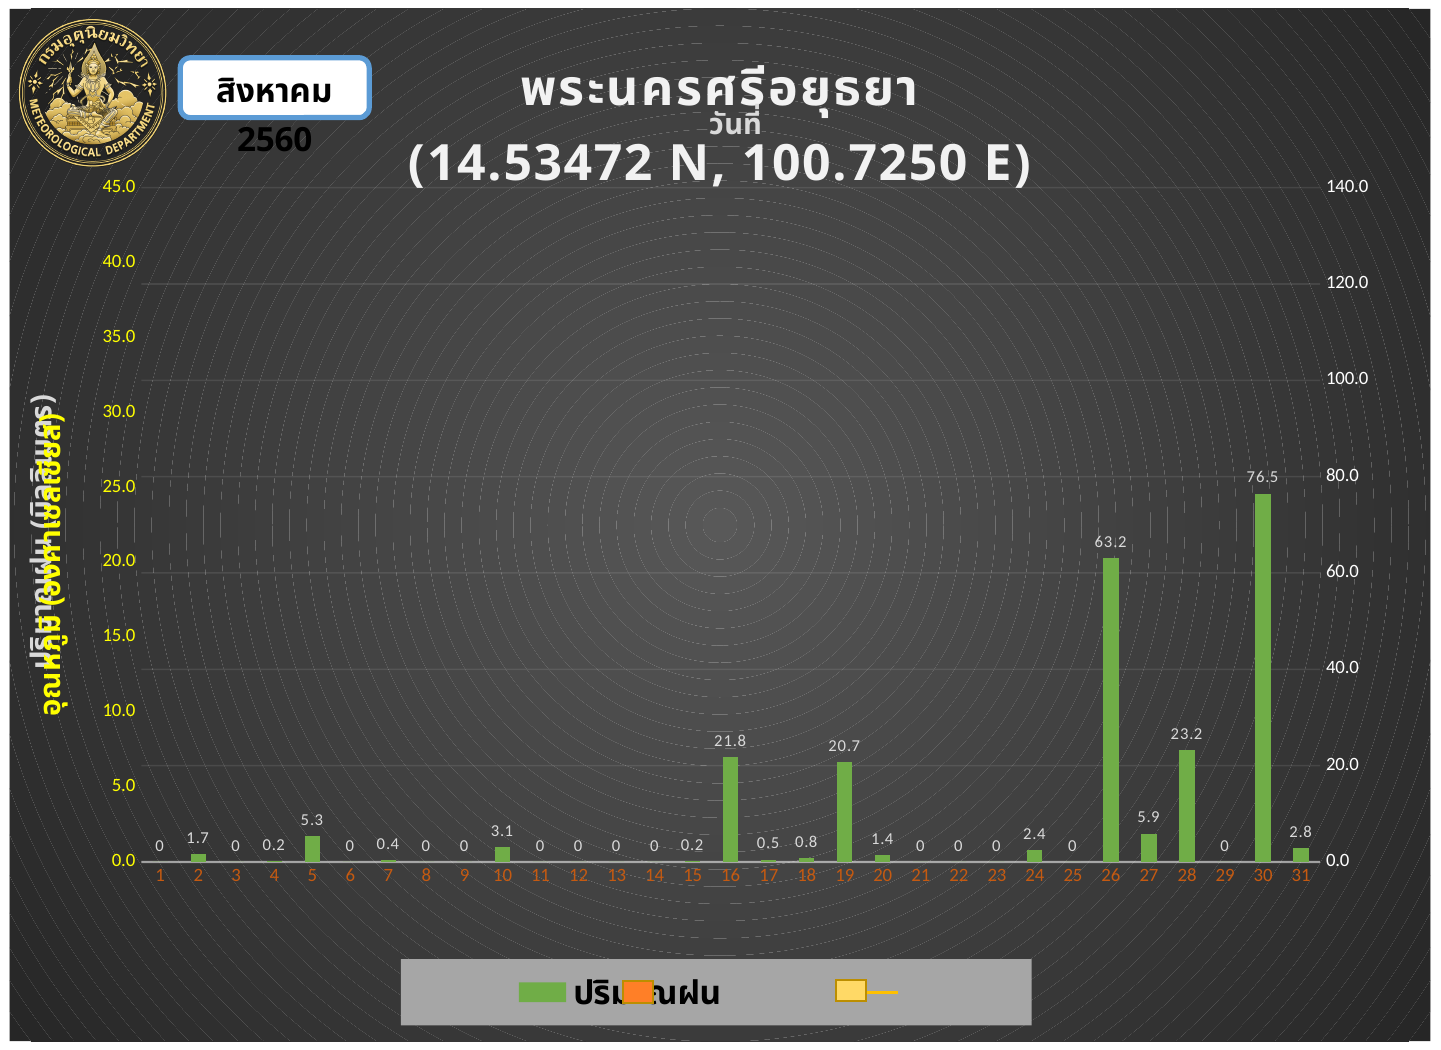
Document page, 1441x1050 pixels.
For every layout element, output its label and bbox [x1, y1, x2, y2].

chart [9, 8, 1431, 1042]
